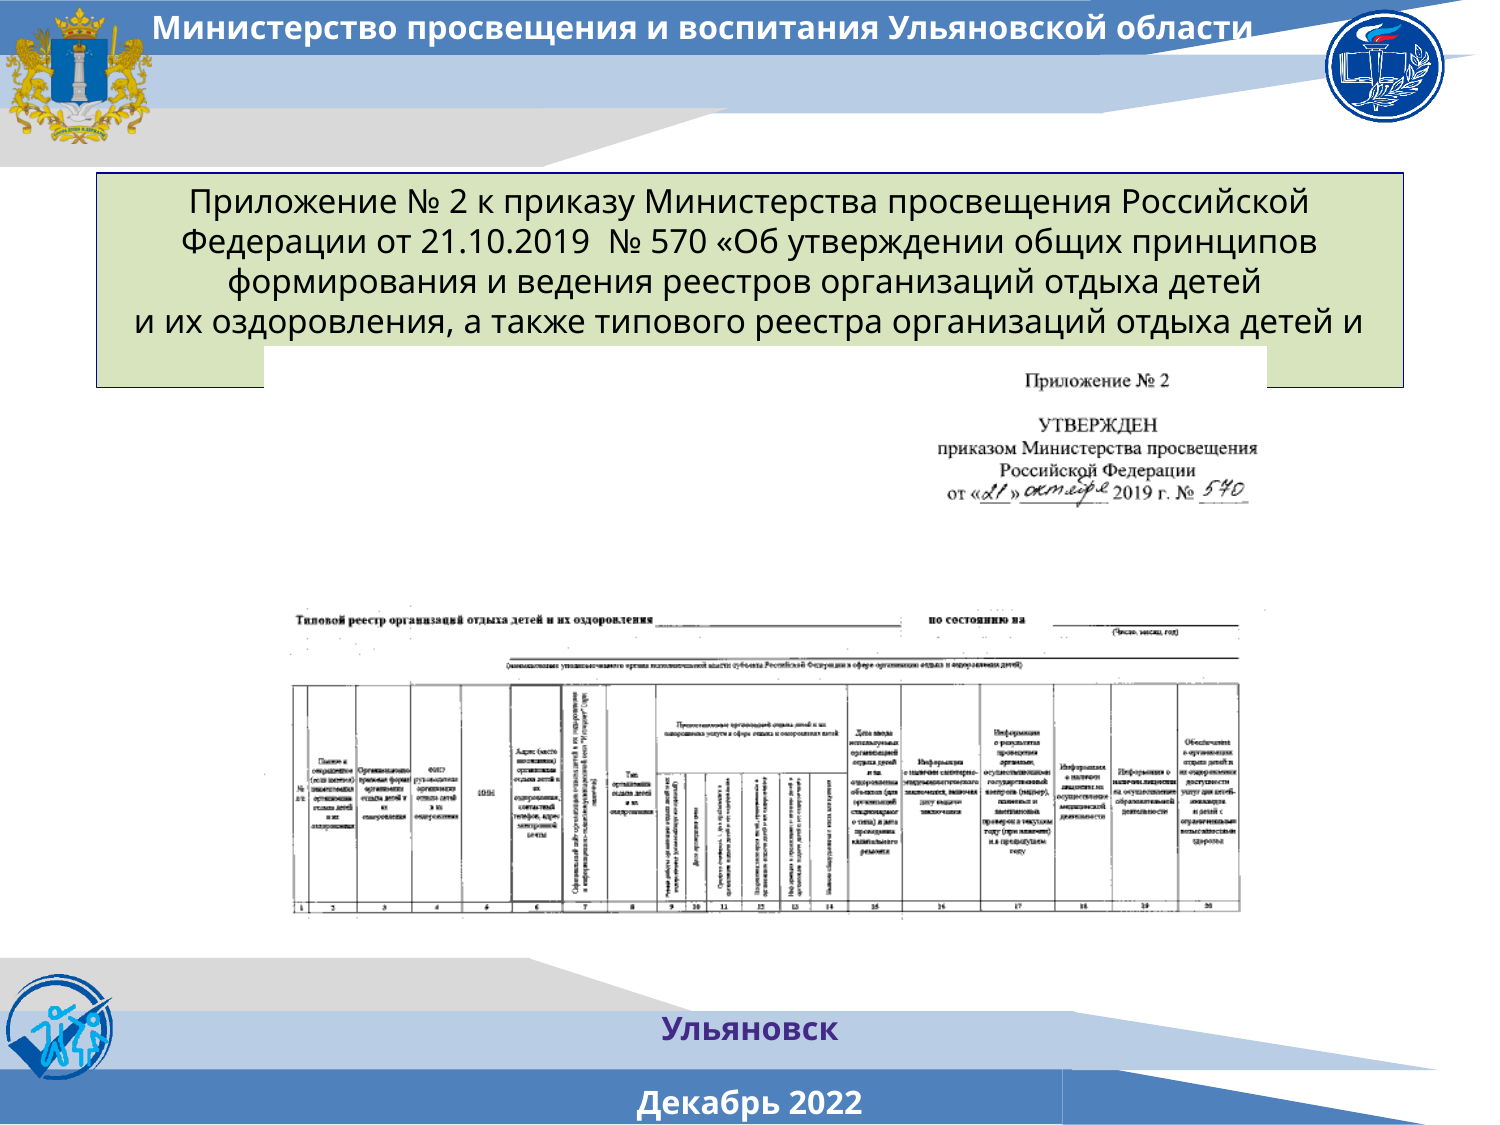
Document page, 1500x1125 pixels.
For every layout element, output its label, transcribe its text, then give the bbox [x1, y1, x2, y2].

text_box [0, 957, 1439, 1125]
picture [1321, 6, 1448, 125]
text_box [0, 0, 1477, 168]
picture [263, 345, 1268, 921]
picture [6, 6, 152, 145]
text_box Приложение № 2 к приказу Министерства просвещения Российской Федерации от 21.10.2019 № 570 «Об утверждении общих принципов формирования и ведения реестров организаций отдыха детей и их оздоровления, а также типового реестра организаций отдыха детей и их оздоровления» [96, 175, 1404, 388]
picture [6, 973, 113, 1080]
